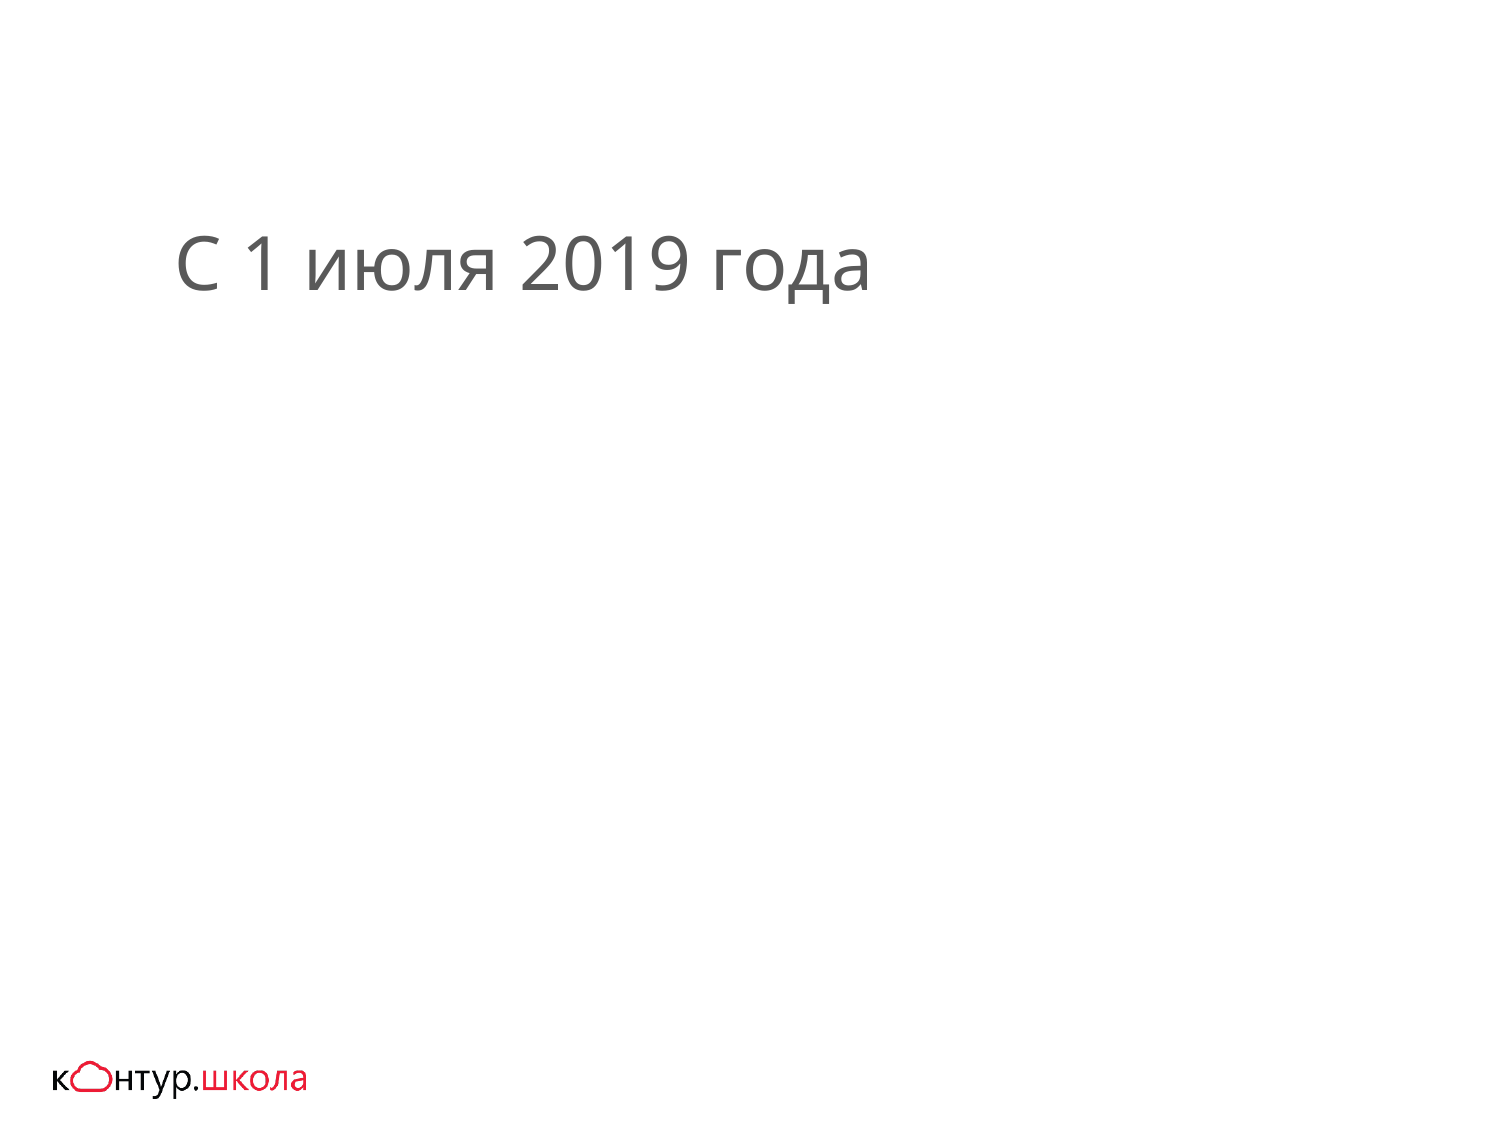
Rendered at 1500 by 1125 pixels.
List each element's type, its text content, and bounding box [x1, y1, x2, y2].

title С 1 июля 2019 года [159, 208, 1388, 432]
picture [53, 1049, 306, 1110]
